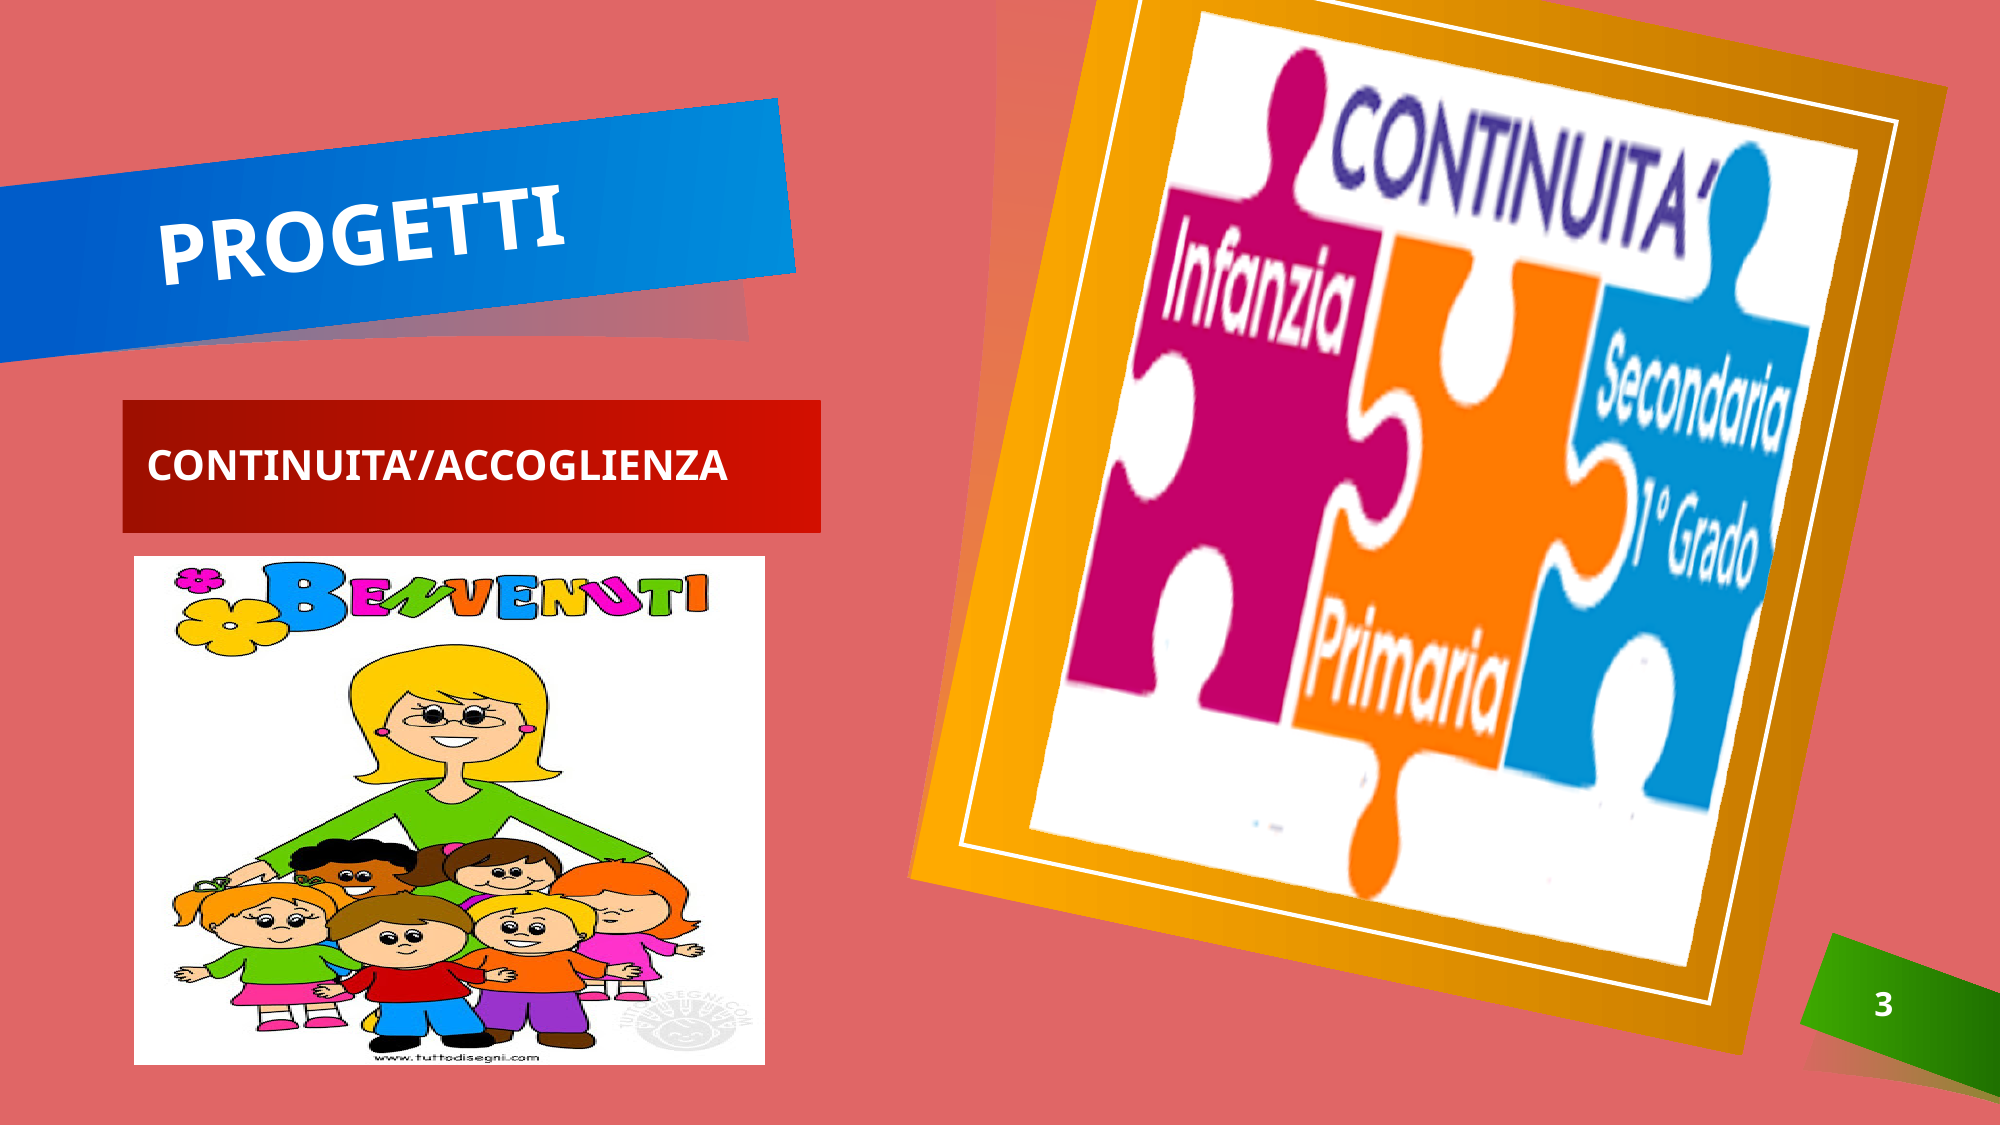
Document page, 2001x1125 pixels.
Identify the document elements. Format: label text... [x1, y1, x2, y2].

picture [1030, 13, 1857, 966]
picture [134, 556, 765, 1065]
list CONTINUITA’/ACCOGLIENZA [122, 400, 821, 533]
slide_number ‹#› [1831, 975, 1937, 1036]
title PROGETTI [134, 126, 789, 314]
